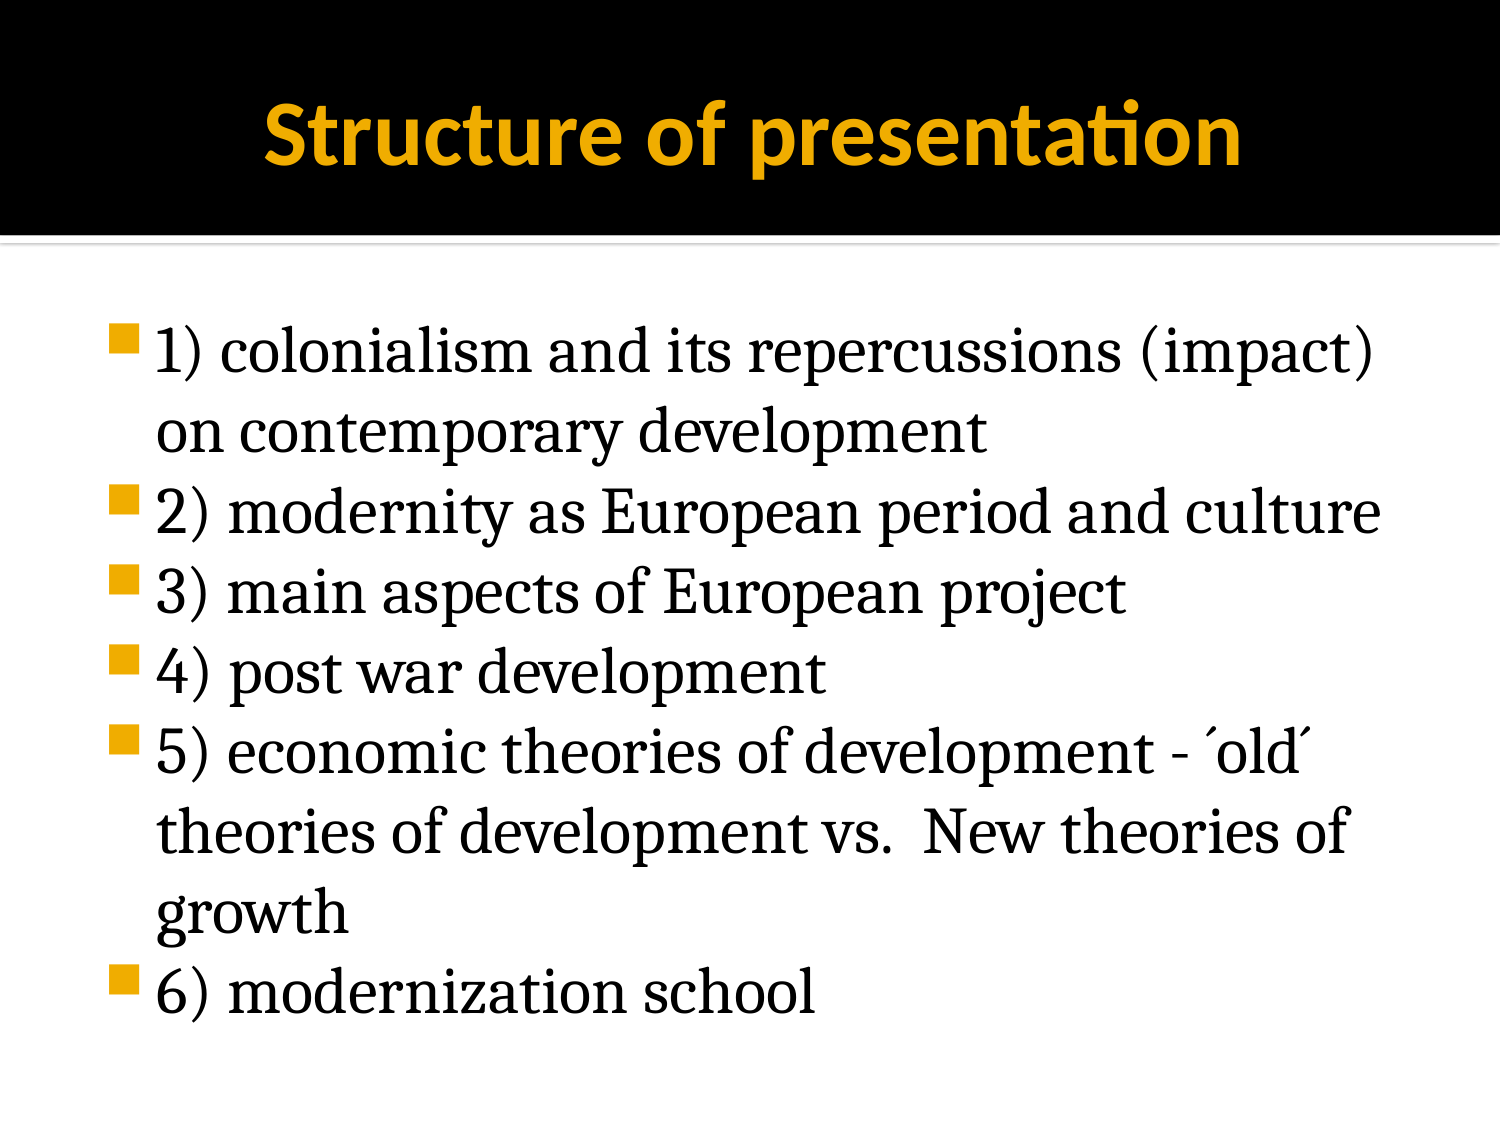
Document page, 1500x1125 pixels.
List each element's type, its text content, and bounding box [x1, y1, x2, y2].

title Structure of presentation [75, 25, 1425, 231]
list 1) colonialism and its repercussions (impact) on contemporary development 2) modernity as European period and culture 3) main aspects of European project 4) post war development 5) economic theories of development - ´old´ theories of development vs. New theories of growth 6) modernization school [75, 291, 1425, 1050]
